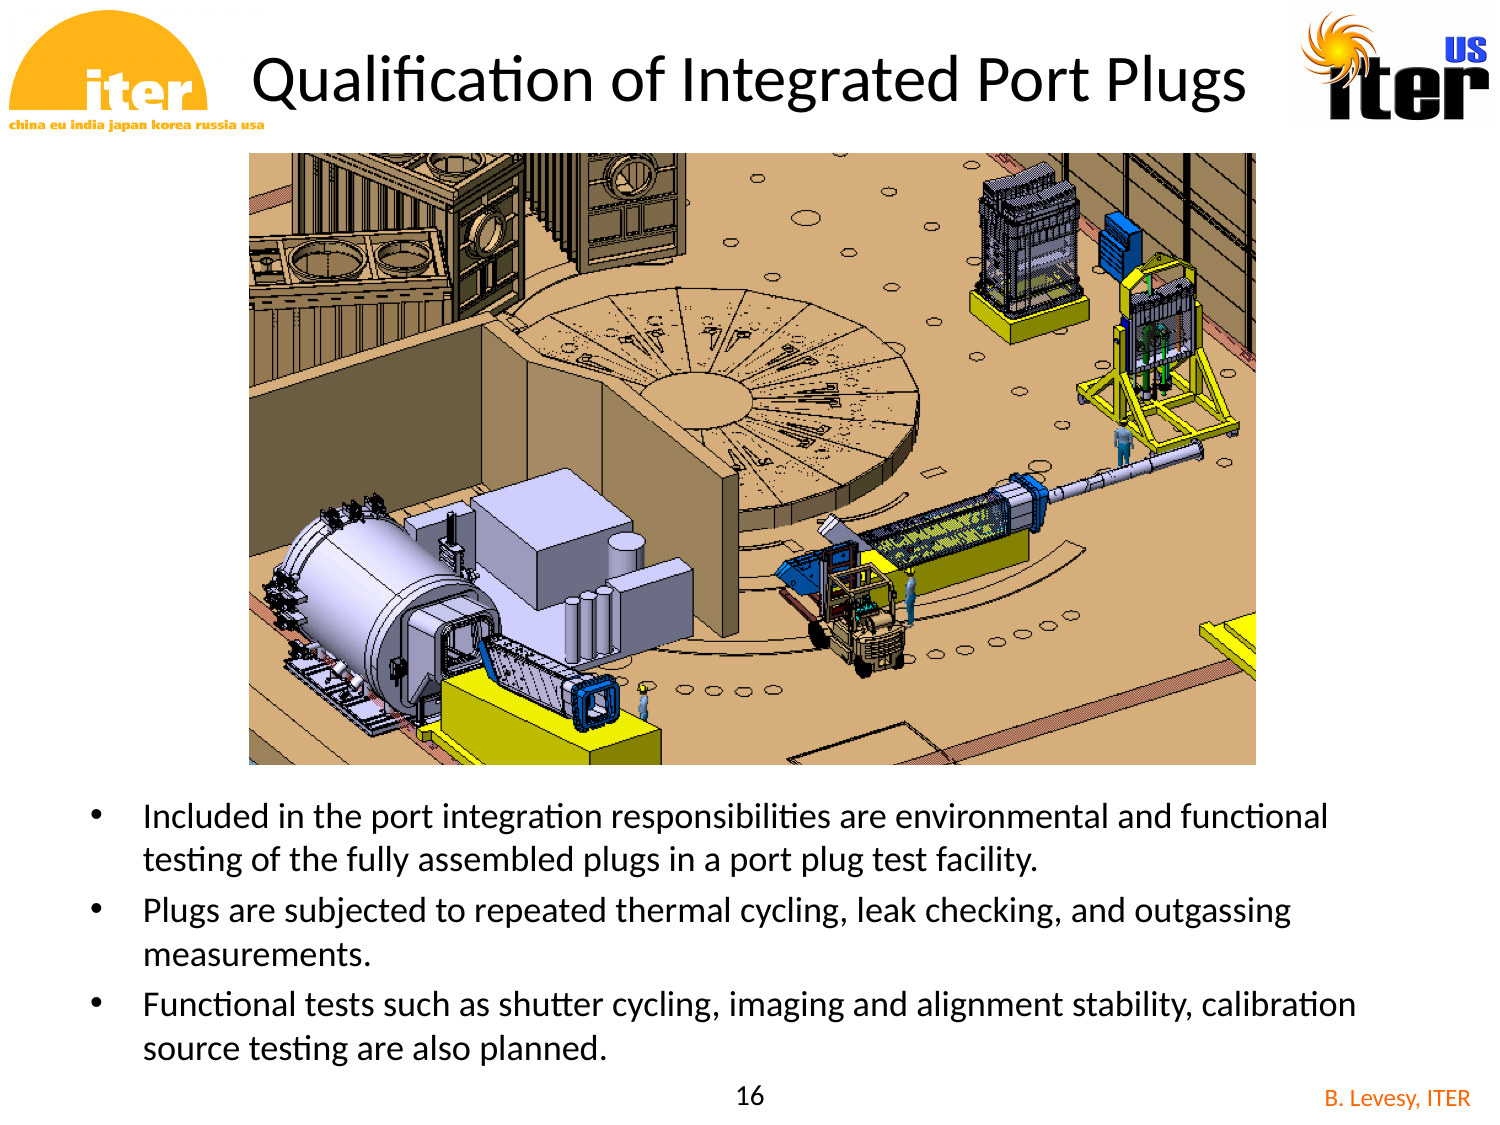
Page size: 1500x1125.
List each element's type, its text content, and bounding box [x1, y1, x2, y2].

title Qualification of Integrated Port Plugs [75, 26, 1425, 123]
picture [9, 10, 264, 132]
list Included in the port integration responsibilities are environmental and functional testing of the fully assembled plugs in a port plug test facility. Plugs are subjected to repeated thermal cycling, leak checking, and outgassing measurements. Functional tests such as shutter cycling, imaging and alignment stability, calibration source testing are also planned. [75, 784, 1425, 1076]
text_box B. Levesy, ITER [1309, 1073, 1487, 1119]
picture [1293, 4, 1495, 128]
slide_number 16 [575, 1063, 925, 1124]
picture [249, 153, 1256, 766]
